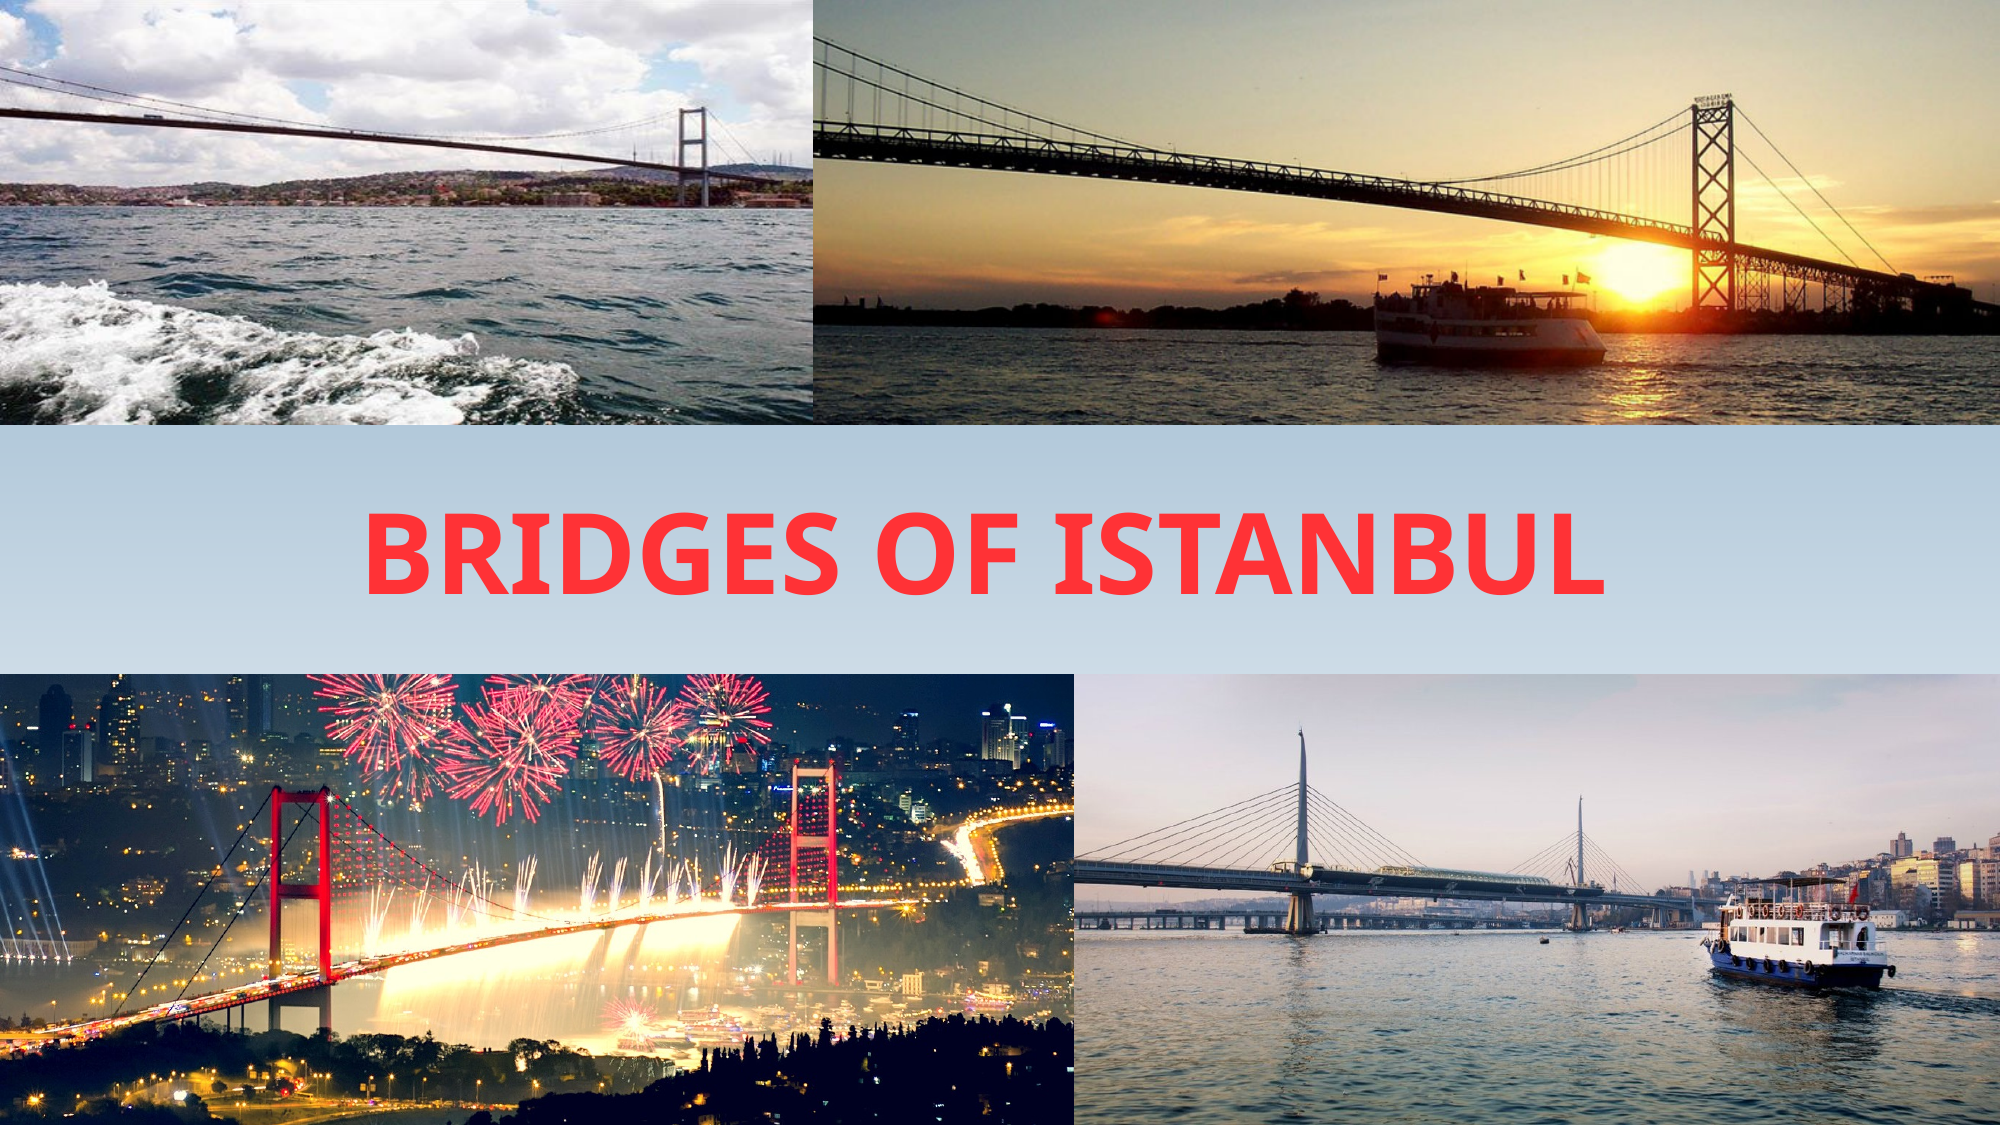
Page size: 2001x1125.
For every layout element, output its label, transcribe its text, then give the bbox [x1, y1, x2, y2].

picture [0, 674, 2000, 1125]
picture [0, 0, 2000, 426]
text_box BRIDGES OF ISTANBUL [344, 474, 1625, 625]
